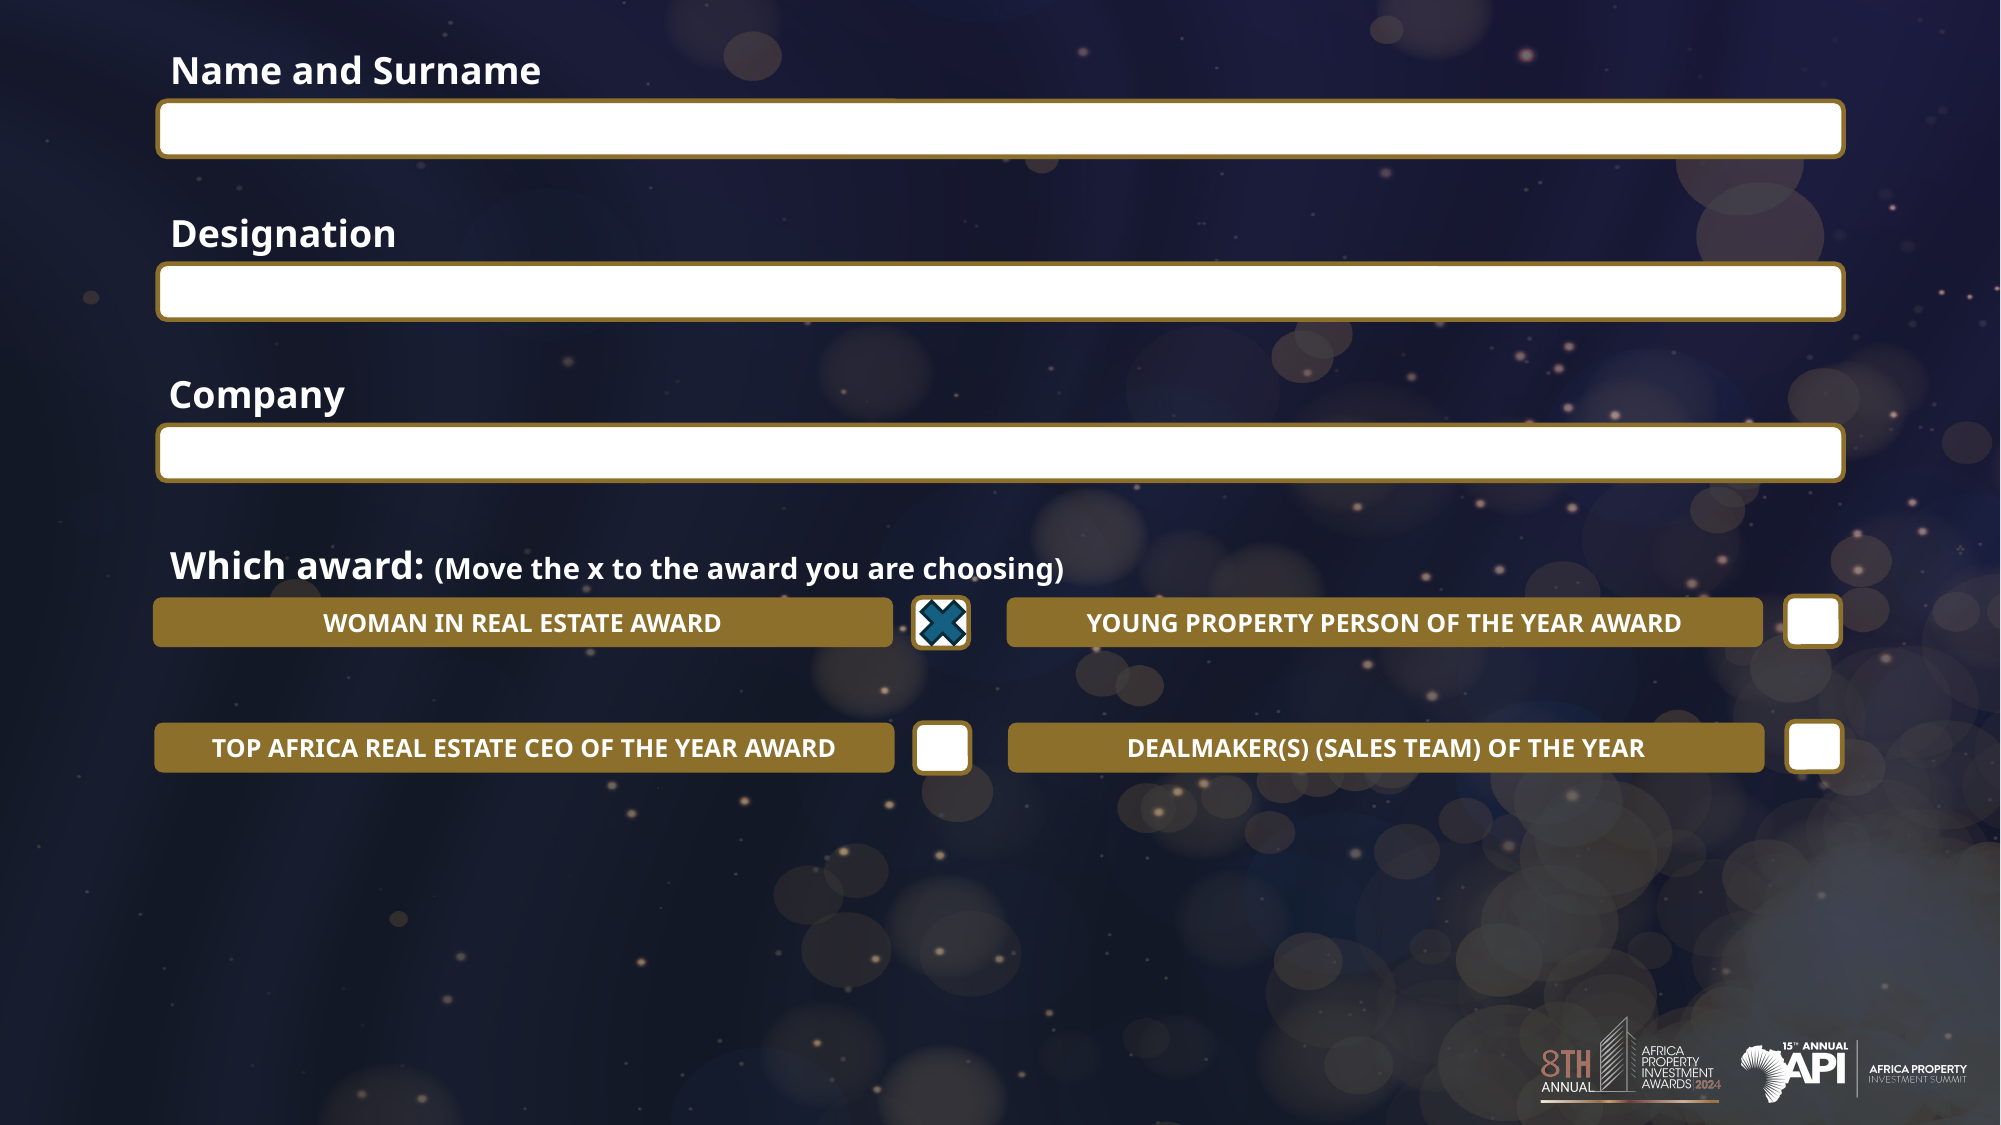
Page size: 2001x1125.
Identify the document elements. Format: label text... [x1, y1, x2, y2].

text_box Top Africa Real Estate CEO of the Year Award [154, 722, 895, 773]
text_box Woman in Real Estate Award [152, 597, 894, 648]
text_box [913, 597, 969, 649]
picture [0, 0, 2001, 1125]
text_box [914, 722, 971, 774]
text_box Name and Surname [155, 39, 1758, 100]
text_box [919, 599, 967, 647]
text_box Young Property Person of the Year Award [1006, 597, 1764, 648]
text_box Company [153, 363, 1757, 424]
text_box [156, 99, 1846, 159]
text_box Which award: (Move the x to the award you are choosing) [155, 534, 1758, 595]
text_box [156, 423, 1846, 483]
text_box Designation [155, 202, 1758, 263]
text_box [156, 262, 1846, 322]
text_box [1785, 595, 1841, 647]
text_box Dealmaker(s) (Sales Team) of the year [1007, 722, 1765, 773]
text_box [1786, 721, 1843, 772]
